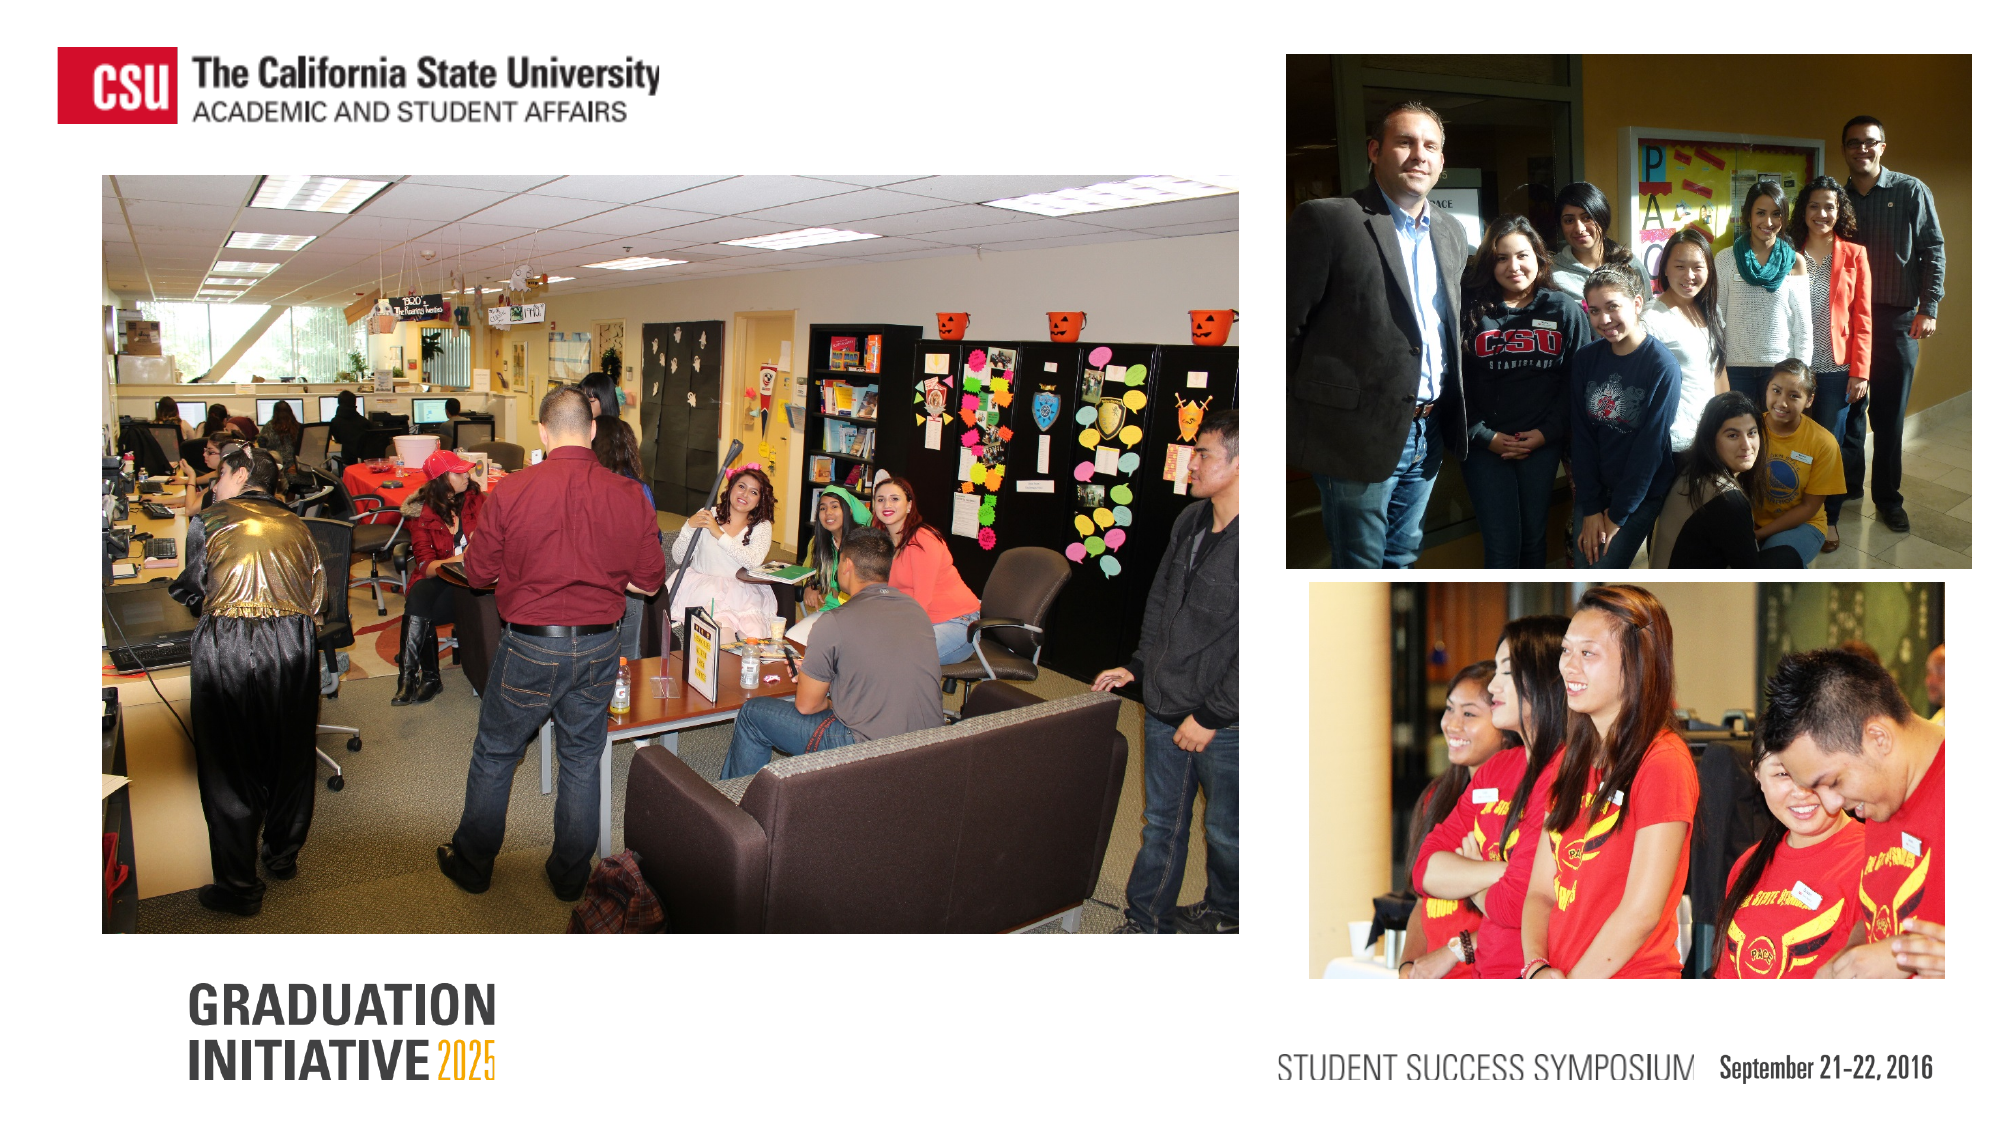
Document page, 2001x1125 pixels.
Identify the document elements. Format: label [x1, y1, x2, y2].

picture [102, 175, 1239, 934]
picture [1286, 54, 1972, 569]
picture [1309, 582, 1945, 979]
picture [1693, 1048, 1959, 1093]
